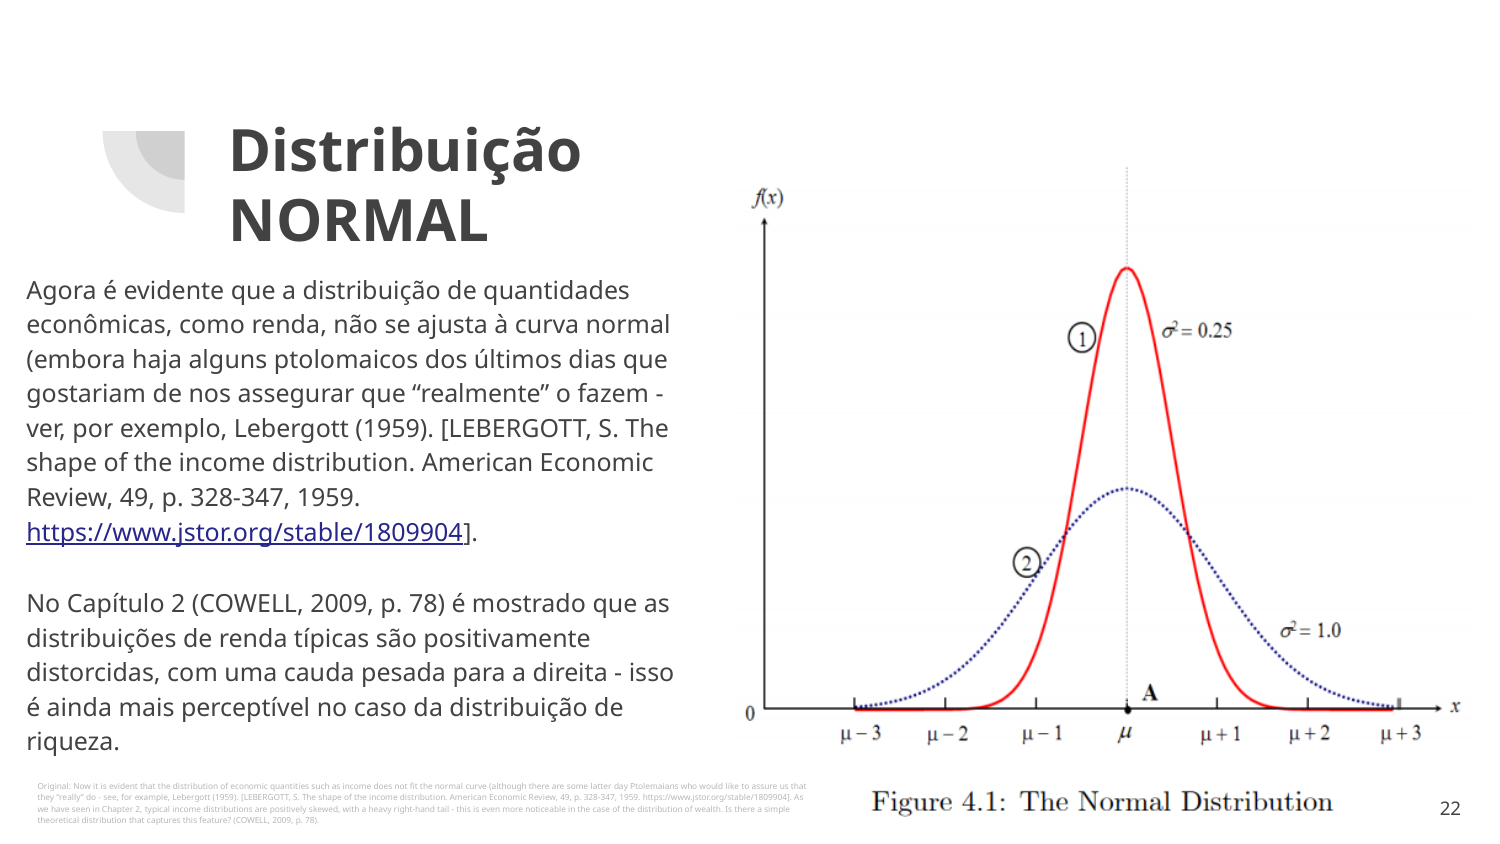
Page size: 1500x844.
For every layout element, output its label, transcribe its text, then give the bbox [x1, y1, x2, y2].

title Distribuição NORMAL [213, 98, 1368, 263]
list Agora é evidente que a distribuição de quantidades econômicas, como renda, não se ajusta à curva normal (embora haja alguns ptolomaicos dos últimos dias que gostariam de nos assegurar que “realmente” o fazem - ver, por exemplo, Lebergott (1959). [LEBERGOTT, S. The shape of the income distribution. American Economic Review, 49, p. 328-347, 1959. https://www.jstor.org/stable/1809904]. No Capítulo 2 (COWELL, 2009, p. 78) é mostrado que as distribuições de renda típicas são positivamente distorcidas, com uma cauda pesada para a direita - isso é ainda mais perceptível no caso da distribuição de riqueza. [11, 255, 710, 560]
picture [724, 152, 1487, 844]
list Original: Now it is evident that the distribution of economic quantities such as income does not fit the normal curve (although there are some latter day Ptolemaians who would like to assure us that they “really” do - see, for example, Lebergott (1959). [LEBERGOTT, S. The shape of the income distribution. American Economic Review, 49, p. 328-347, 1959. https://www.jstor.org/stable/1809904]. As we have seen in Chapter 2, typical income distributions are positively skewed, with a heavy right-hand tail - this is even more noticeable in the case of the distribution of wealth. Is there a simple theoretical distribution that captures this feature? (COWELL, 2009, p. 78). [22, 764, 719, 837]
